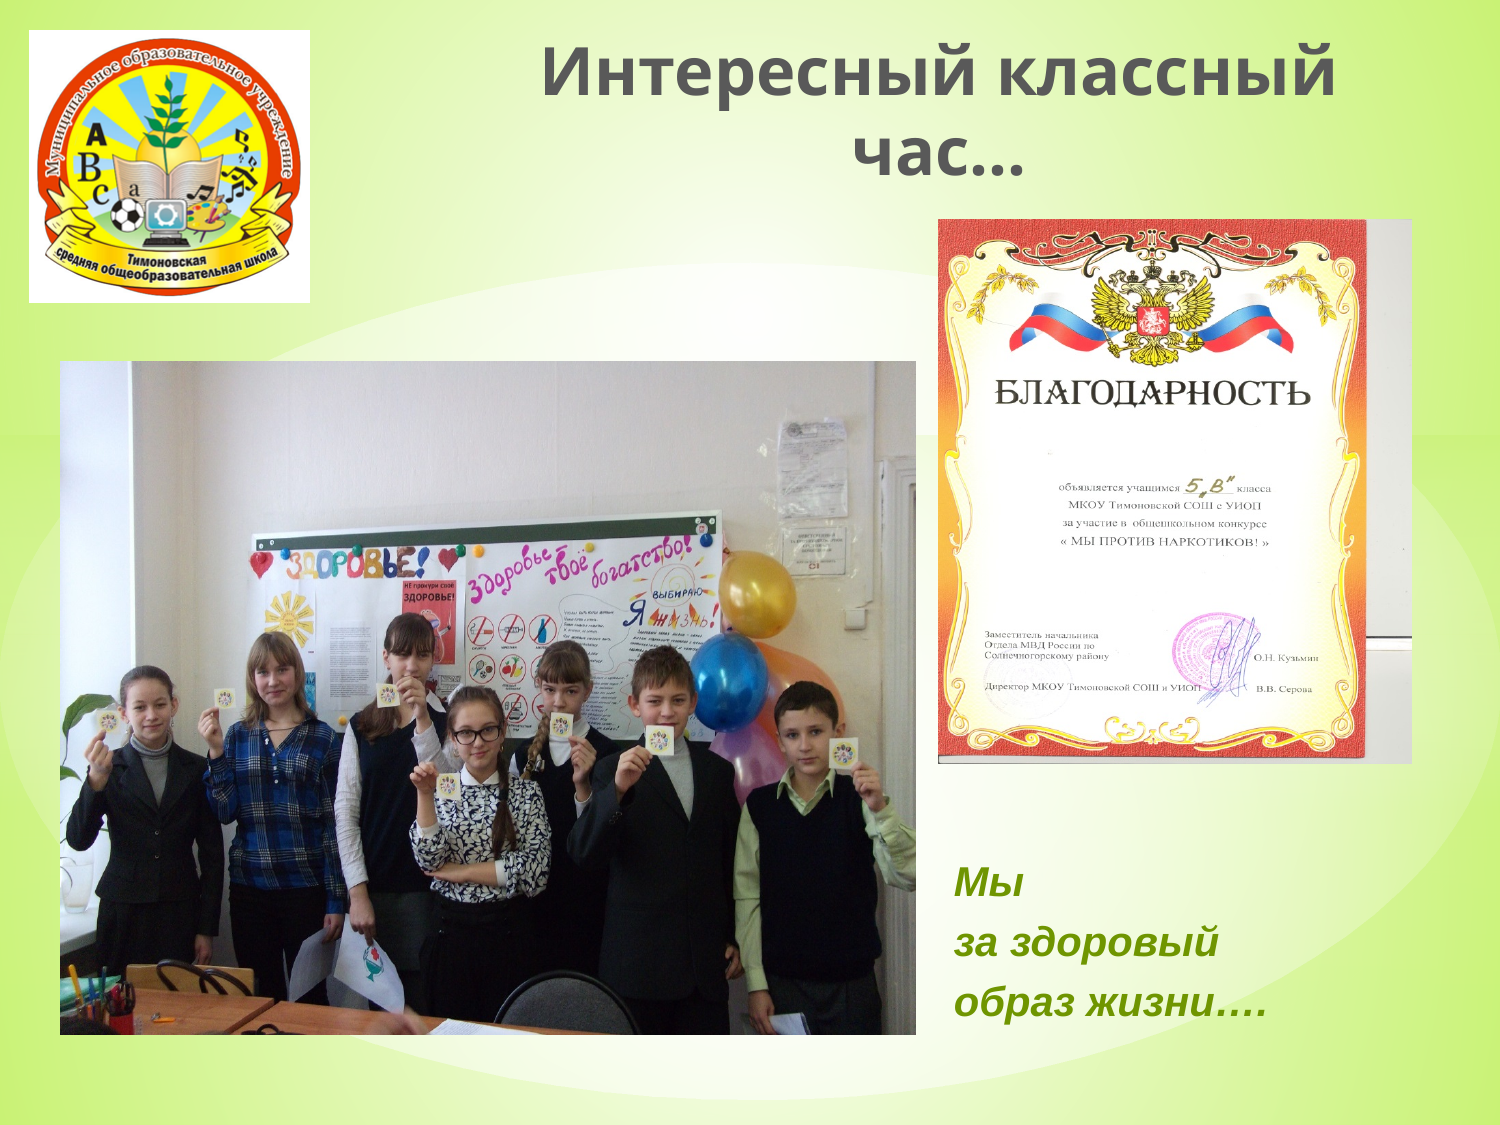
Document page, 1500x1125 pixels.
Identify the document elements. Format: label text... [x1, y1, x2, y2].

picture [29, 30, 310, 304]
title Интересный классный час… [442, 42, 1436, 197]
list Мы за здоровый образ жизни…. [938, 786, 1471, 1035]
picture [59, 361, 916, 1036]
picture [938, 219, 1412, 764]
